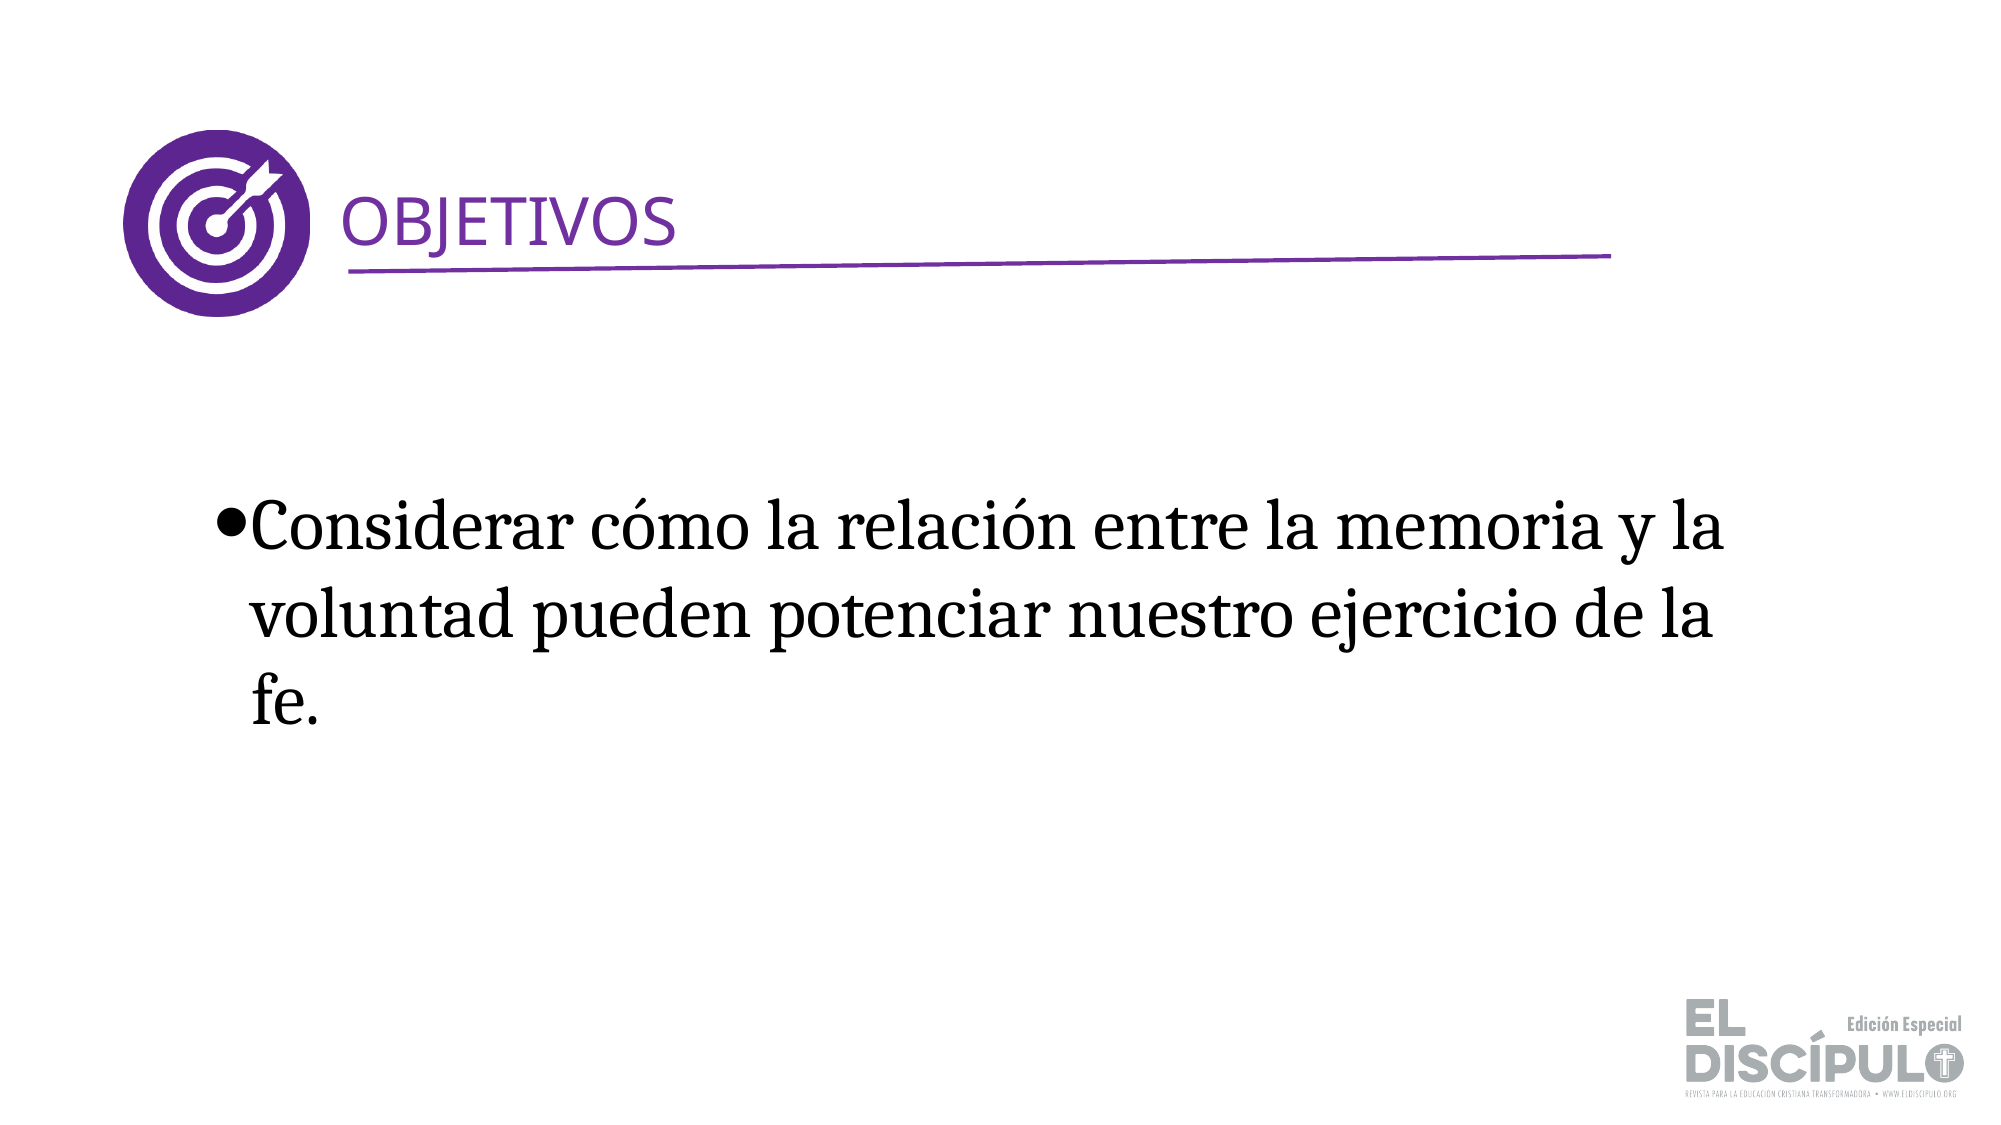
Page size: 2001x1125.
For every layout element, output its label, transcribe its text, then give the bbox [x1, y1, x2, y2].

title OBJETIVOS [331, 174, 838, 273]
list Considerar cómo la relación entre la memoria y la voluntad pueden potenciar nuestro ejercicio de la fe. [205, 468, 1754, 1125]
picture [123, 130, 310, 317]
picture [1685, 999, 1965, 1100]
